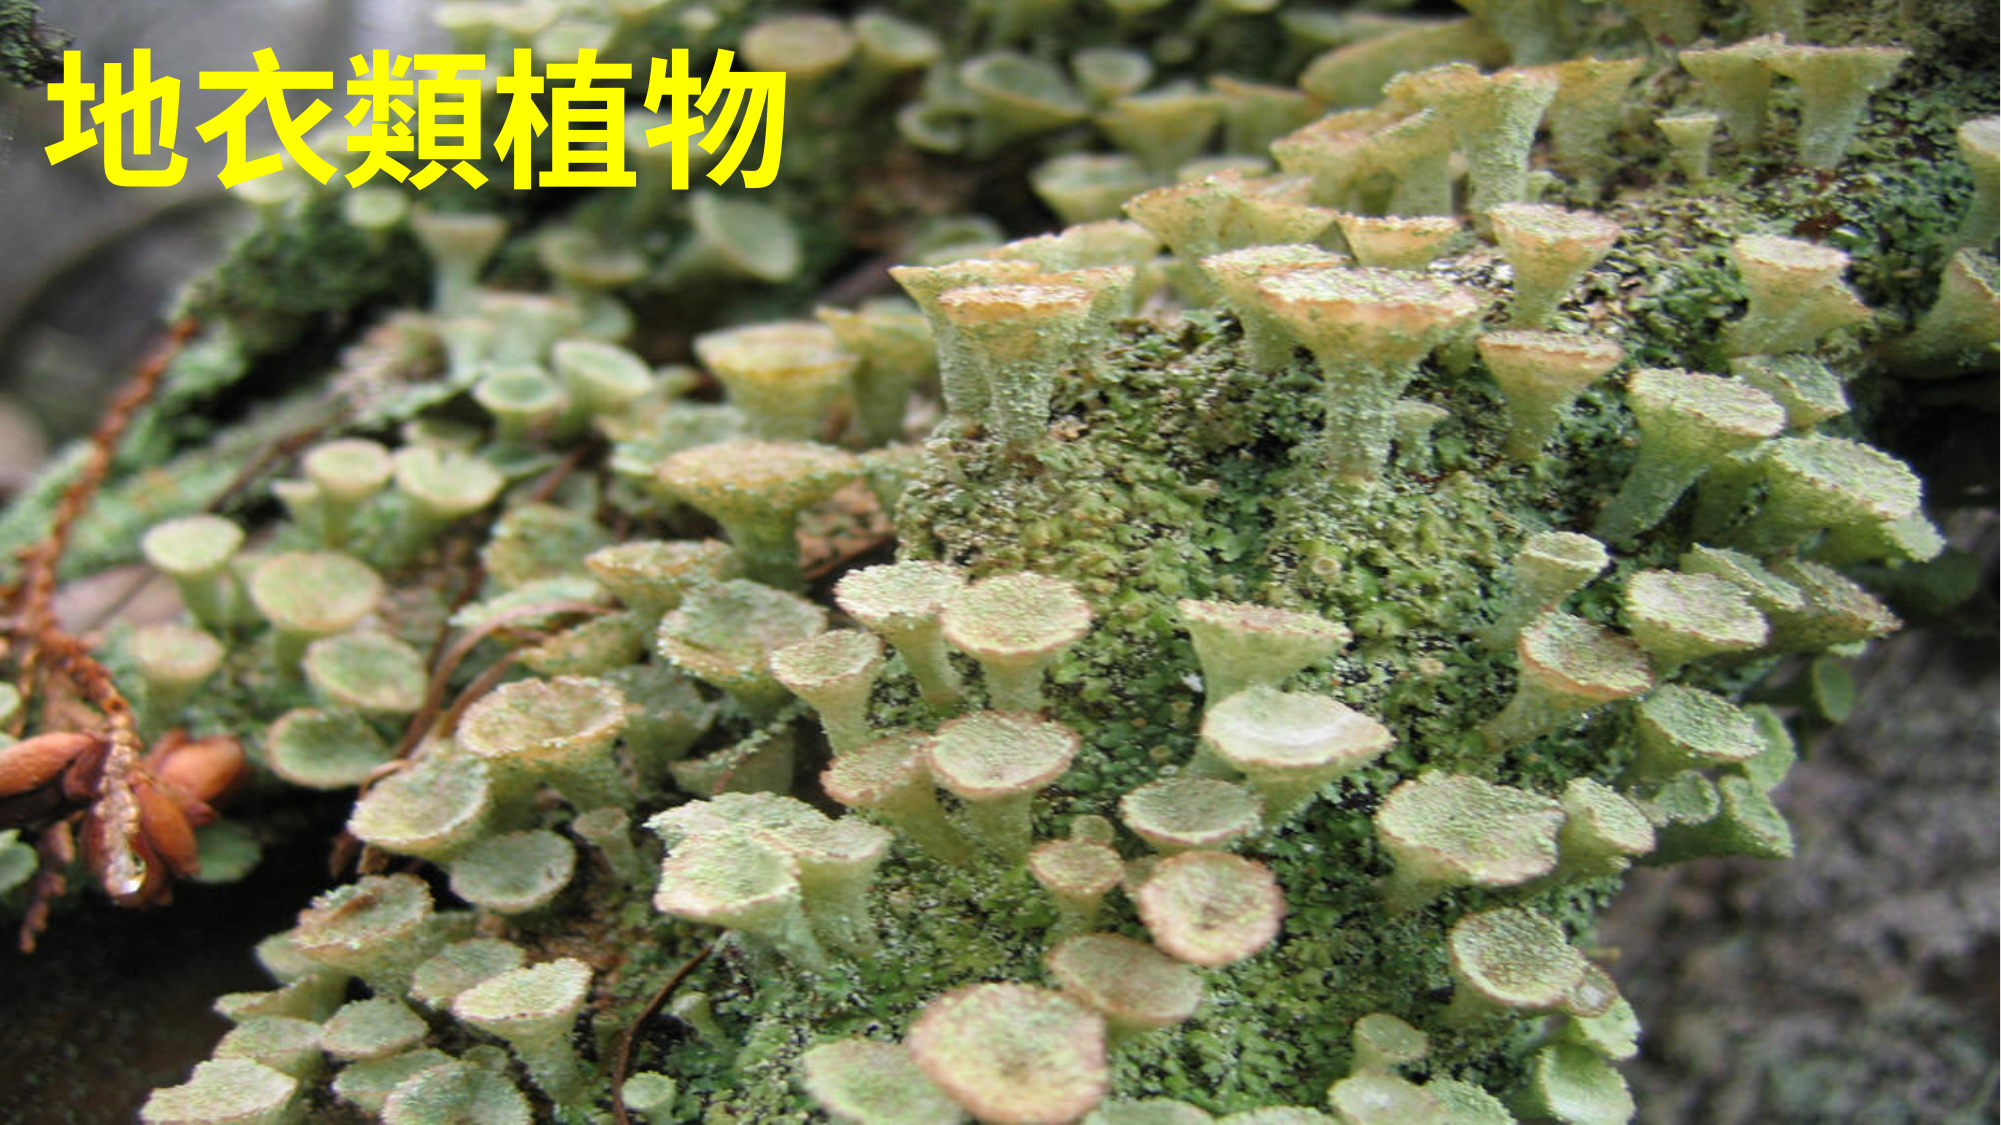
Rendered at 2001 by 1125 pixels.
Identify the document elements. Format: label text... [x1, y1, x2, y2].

picture [0, 0, 2001, 1125]
text_box 地衣類植物 [26, 18, 1375, 214]
